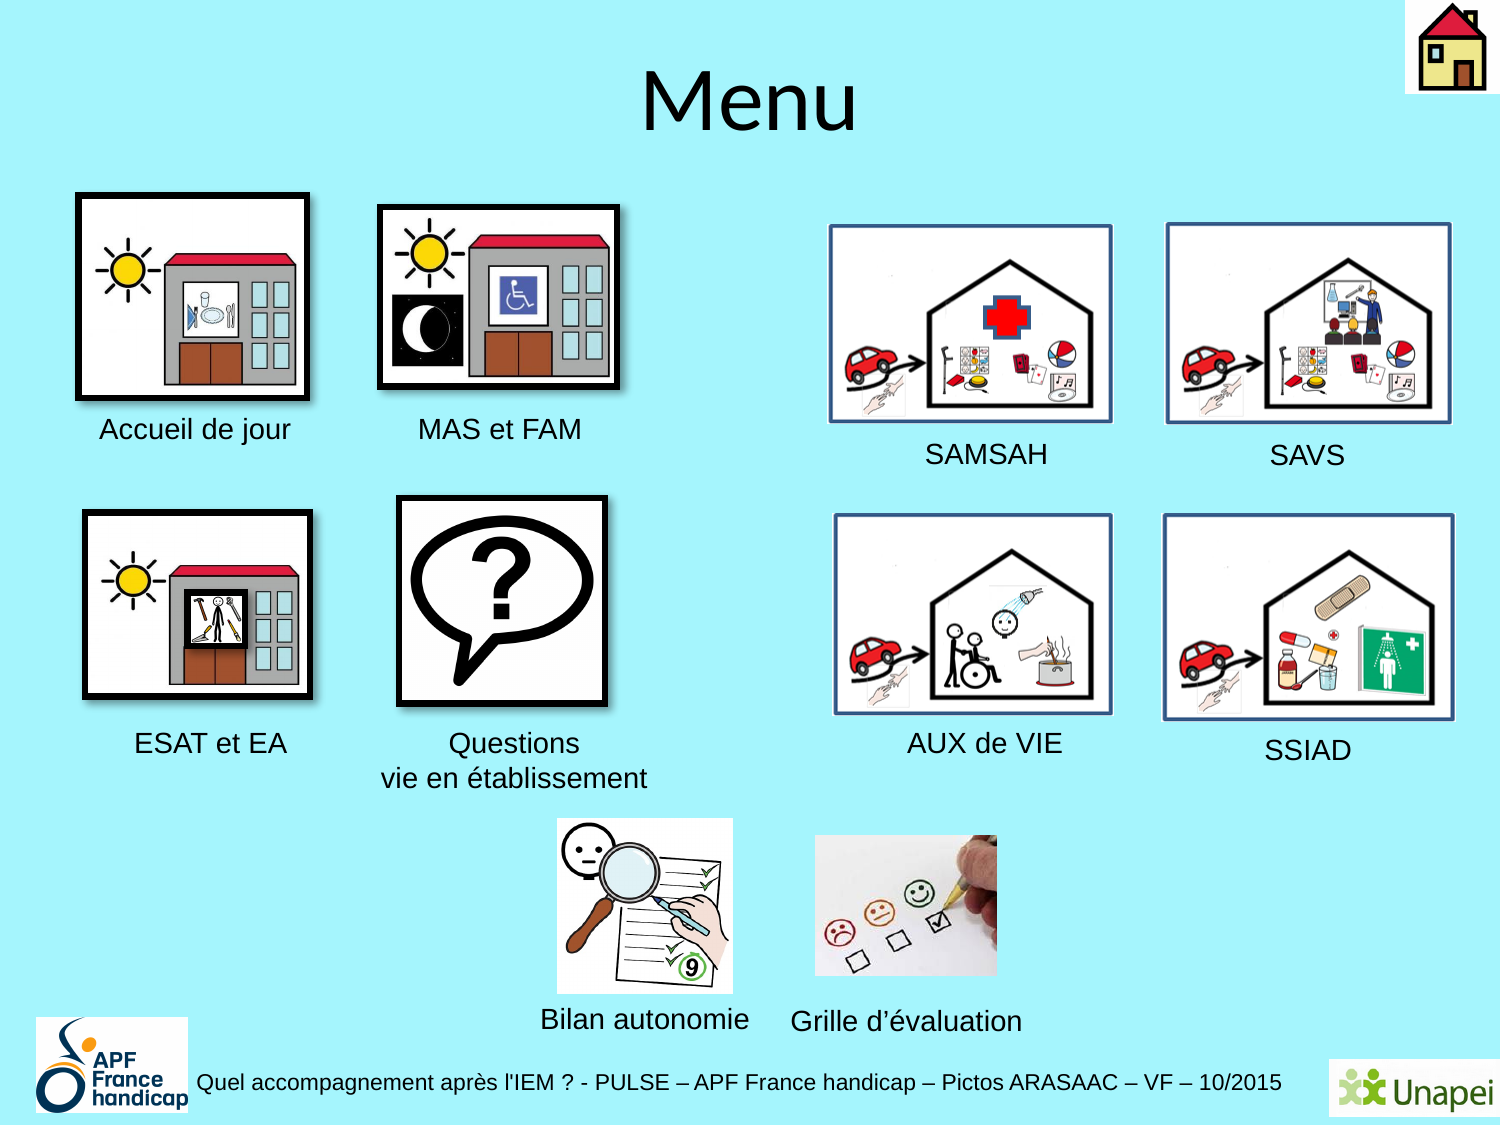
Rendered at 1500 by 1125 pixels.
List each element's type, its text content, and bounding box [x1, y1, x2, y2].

text_box Grille d’évaluation [775, 995, 1038, 1045]
footer Quel accompagnement après l'IEM ? - PULSE – APF France handicap – Pictos ARASAAC – VF – 10/2015 [181, 1060, 1356, 1125]
text_box SSIAD [1249, 731, 1368, 774]
text_box SAVS [1254, 433, 1361, 479]
picture [402, 500, 603, 701]
picture [81, 198, 304, 396]
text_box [87, 515, 307, 694]
picture [383, 209, 615, 384]
picture [1163, 222, 1454, 426]
picture [815, 835, 997, 976]
picture [36, 1017, 188, 1113]
text_box Accueil de jour [84, 403, 307, 453]
picture [1405, 0, 1500, 95]
text_box MAS et FAM [403, 403, 598, 453]
picture [557, 817, 733, 994]
picture [1329, 1059, 1500, 1117]
text_box AUX de VIE [892, 725, 1079, 767]
picture [1160, 513, 1457, 722]
picture [831, 513, 1115, 716]
text_box Bilan autonomie [525, 993, 765, 1043]
text_box Questions vie en établissement [366, 716, 663, 802]
picture [826, 224, 1115, 424]
text_box ESAT et EA [119, 716, 303, 767]
title Menu [74, 0, 1426, 188]
text_box SAMSAH [910, 432, 1064, 479]
